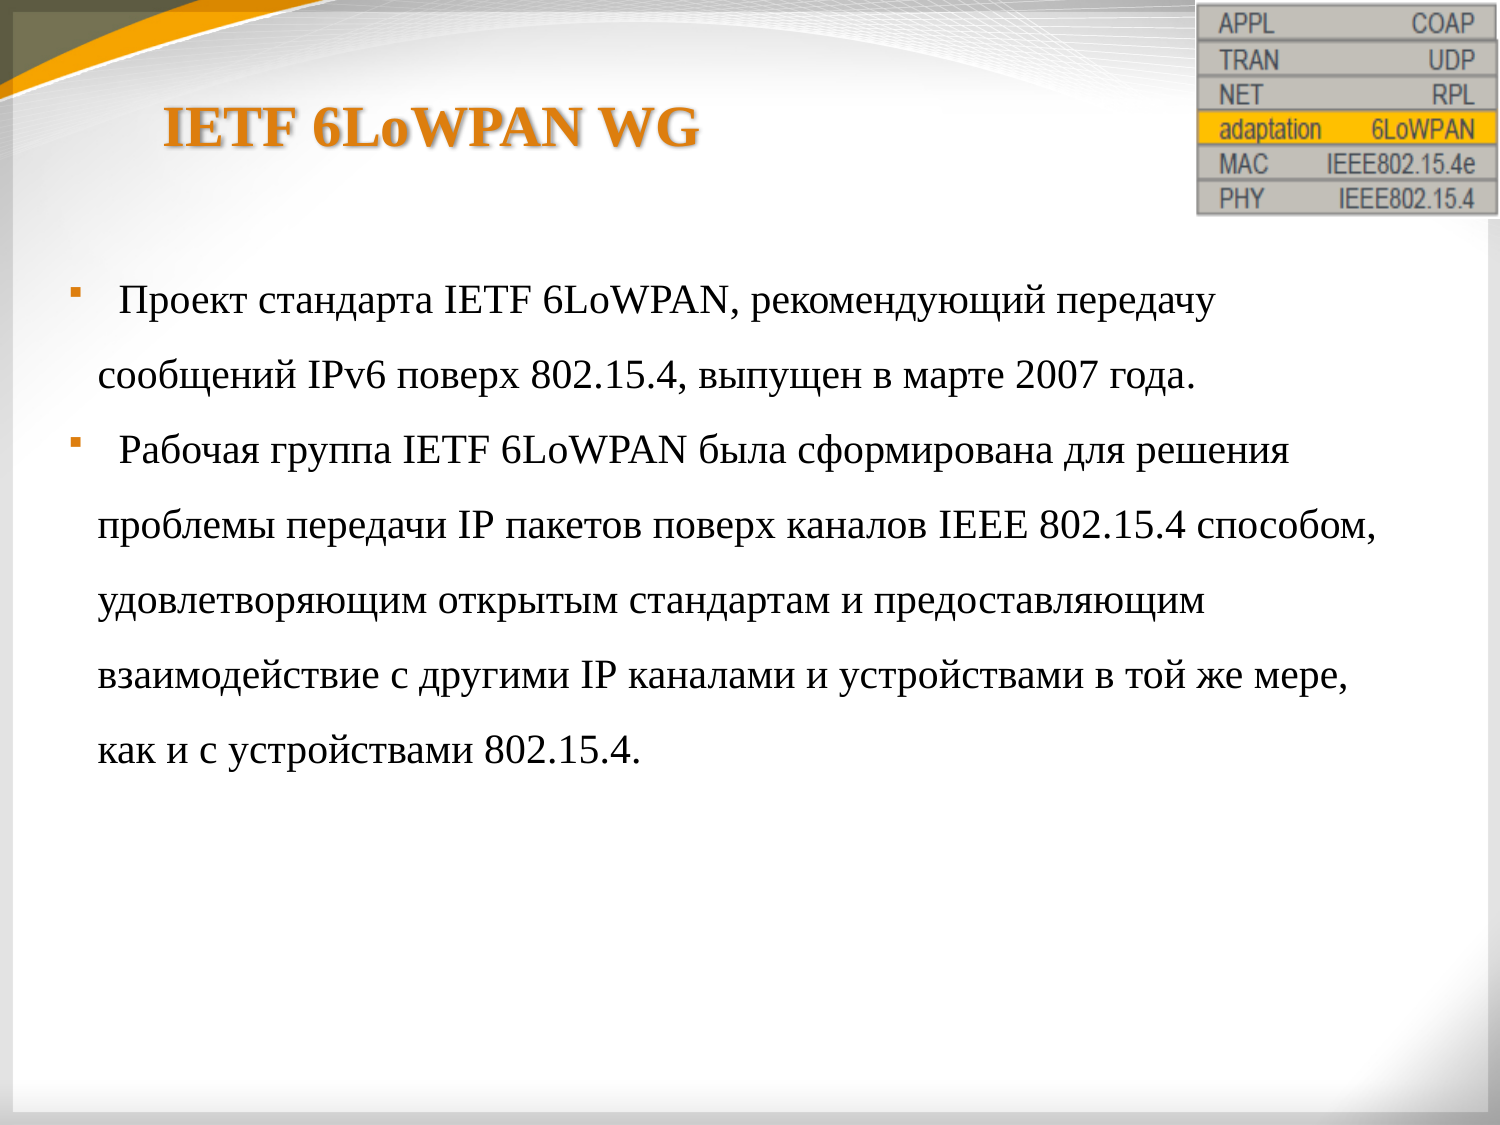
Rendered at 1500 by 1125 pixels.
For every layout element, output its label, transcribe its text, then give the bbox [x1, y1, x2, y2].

picture [0, 0, 1500, 1125]
title IETF 6LoWPAN WG [147, 45, 1022, 173]
list Проект стандарта IETF 6LoWPAN, рекомендующий передачу сообщений IPv6 поверх 802.15.4, выпущен в марте 2007 года. Рабочая группа IETF 6LoWPAN была сформирована для решения проблемы передачи IP пакетов поверх каналов IEEE 802.15.4 способом, удовлетворяющим открытым стандартам и предоставляющим взаимодействие с другими IP каналами и устройствами в той же мере, как и с устройствами 802.15.4. [53, 231, 1404, 1092]
